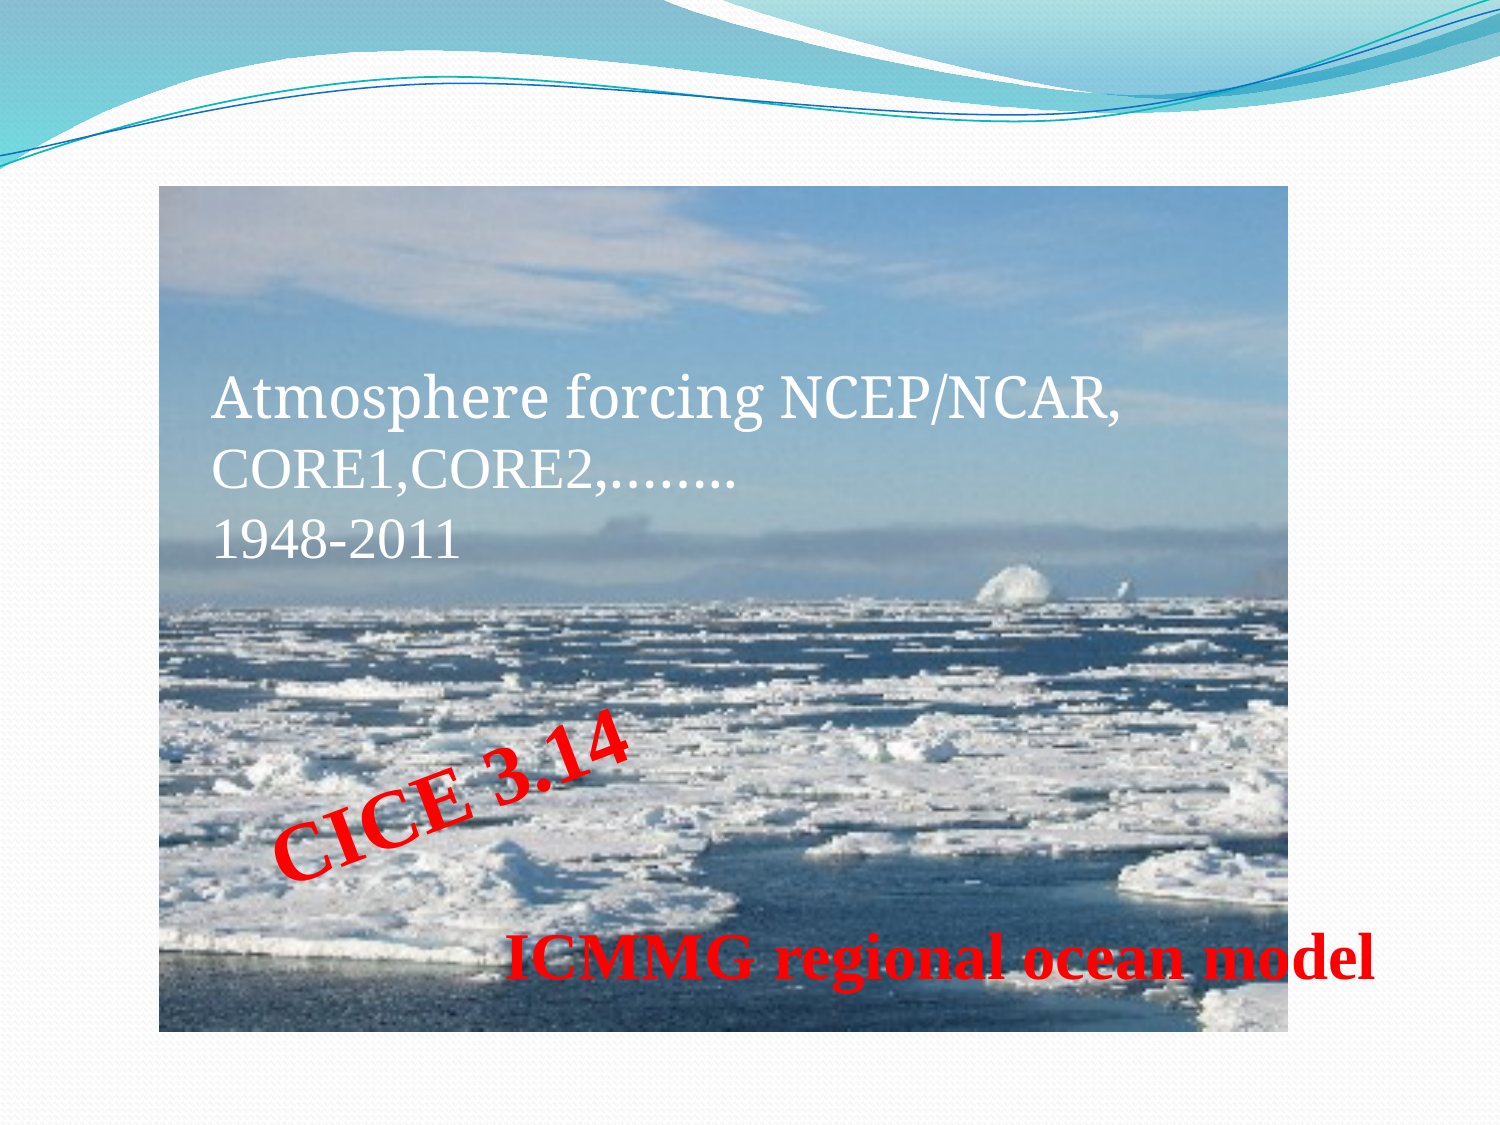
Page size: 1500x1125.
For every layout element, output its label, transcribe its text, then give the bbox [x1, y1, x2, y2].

text_box ICMMG regional ocean model [1294, 905, 1400, 1000]
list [159, 185, 1288, 1032]
